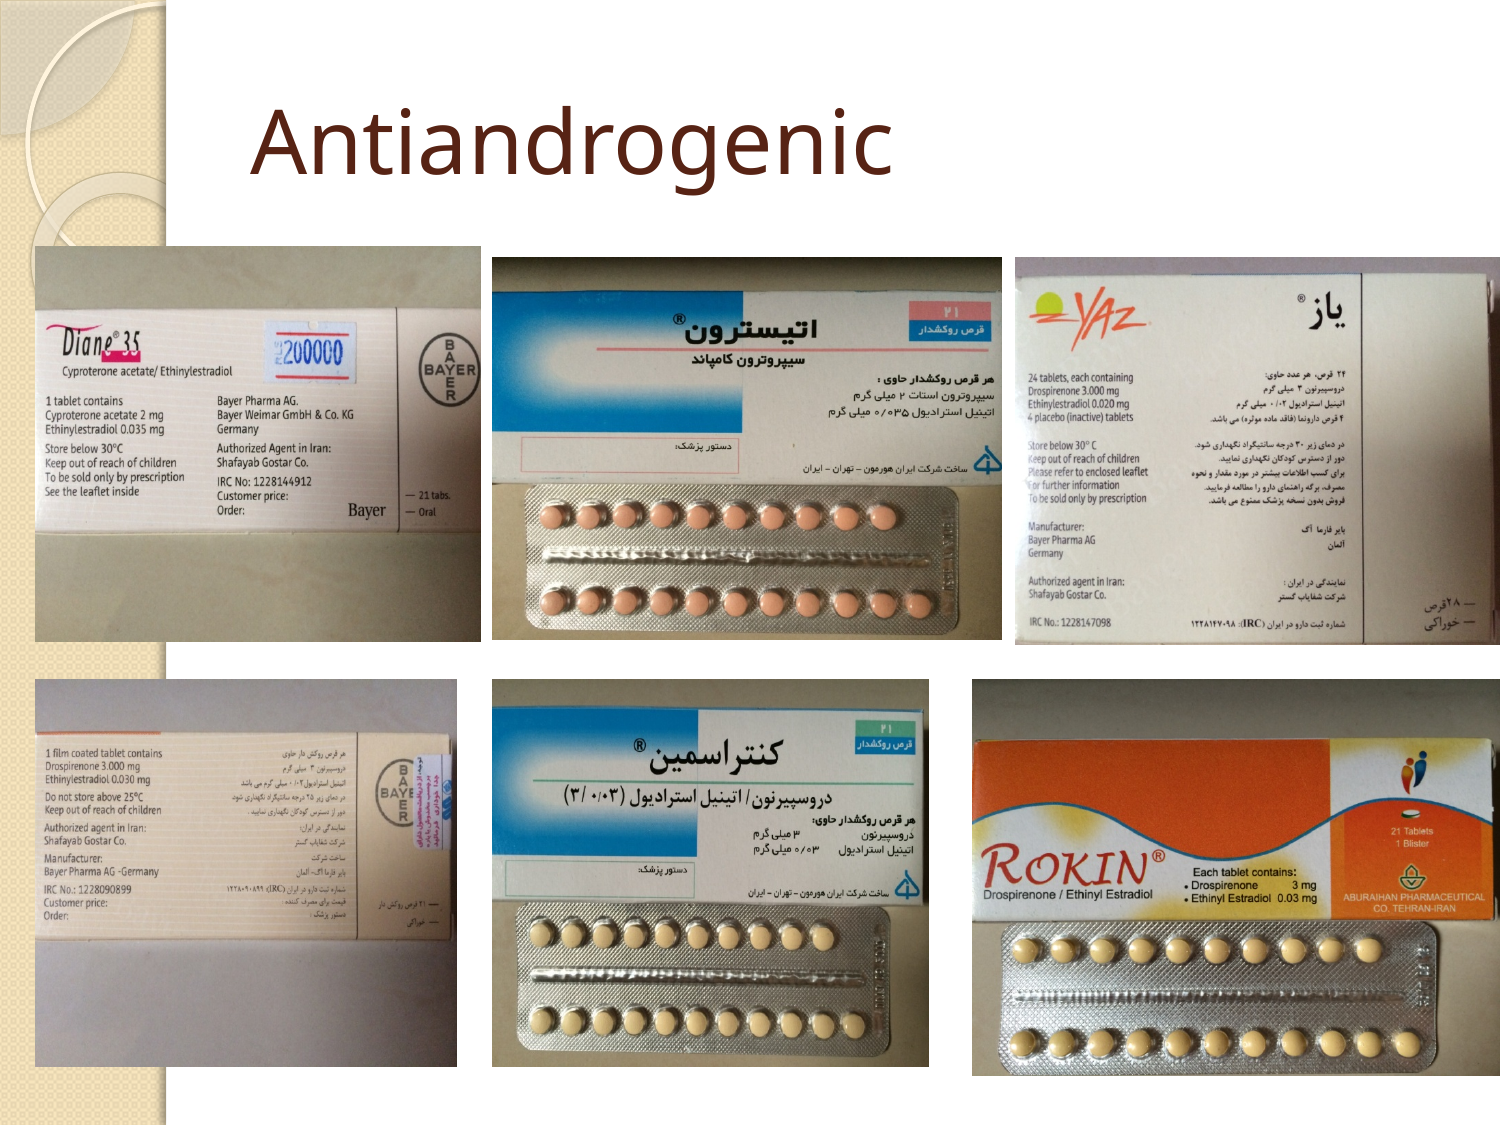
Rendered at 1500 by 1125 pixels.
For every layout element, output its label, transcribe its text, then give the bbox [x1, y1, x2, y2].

picture [1015, 257, 1500, 645]
picture [491, 679, 929, 1067]
title Antiandrogenic [235, 45, 1466, 233]
picture [972, 679, 1500, 1076]
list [34, 679, 458, 1067]
picture [491, 257, 1002, 641]
picture [34, 245, 481, 642]
